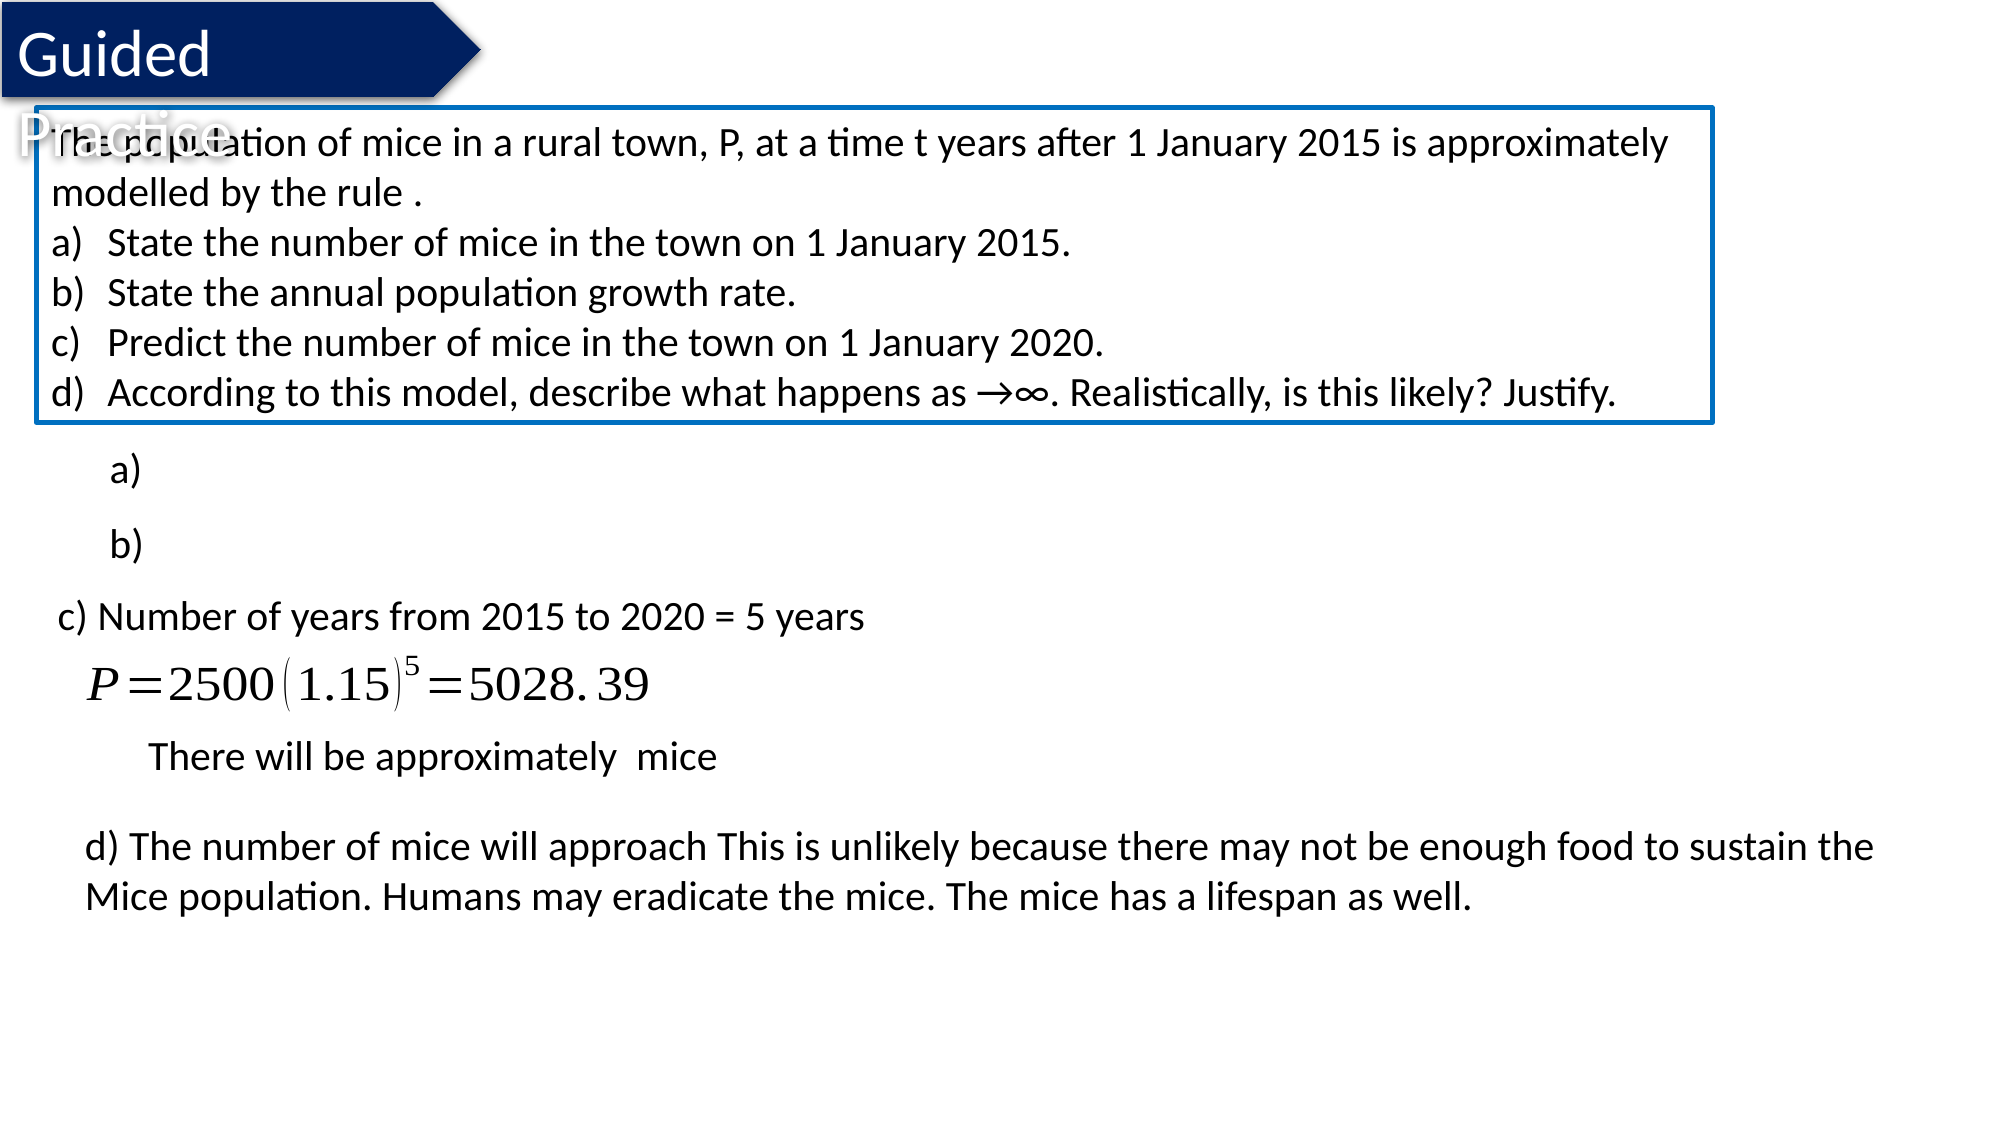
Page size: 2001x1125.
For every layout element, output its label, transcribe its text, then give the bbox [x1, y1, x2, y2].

text_box c) Number of years from 2015 to 2020 = 5 years [42, 581, 953, 647]
text_box Guided Practice [2, 2, 481, 97]
